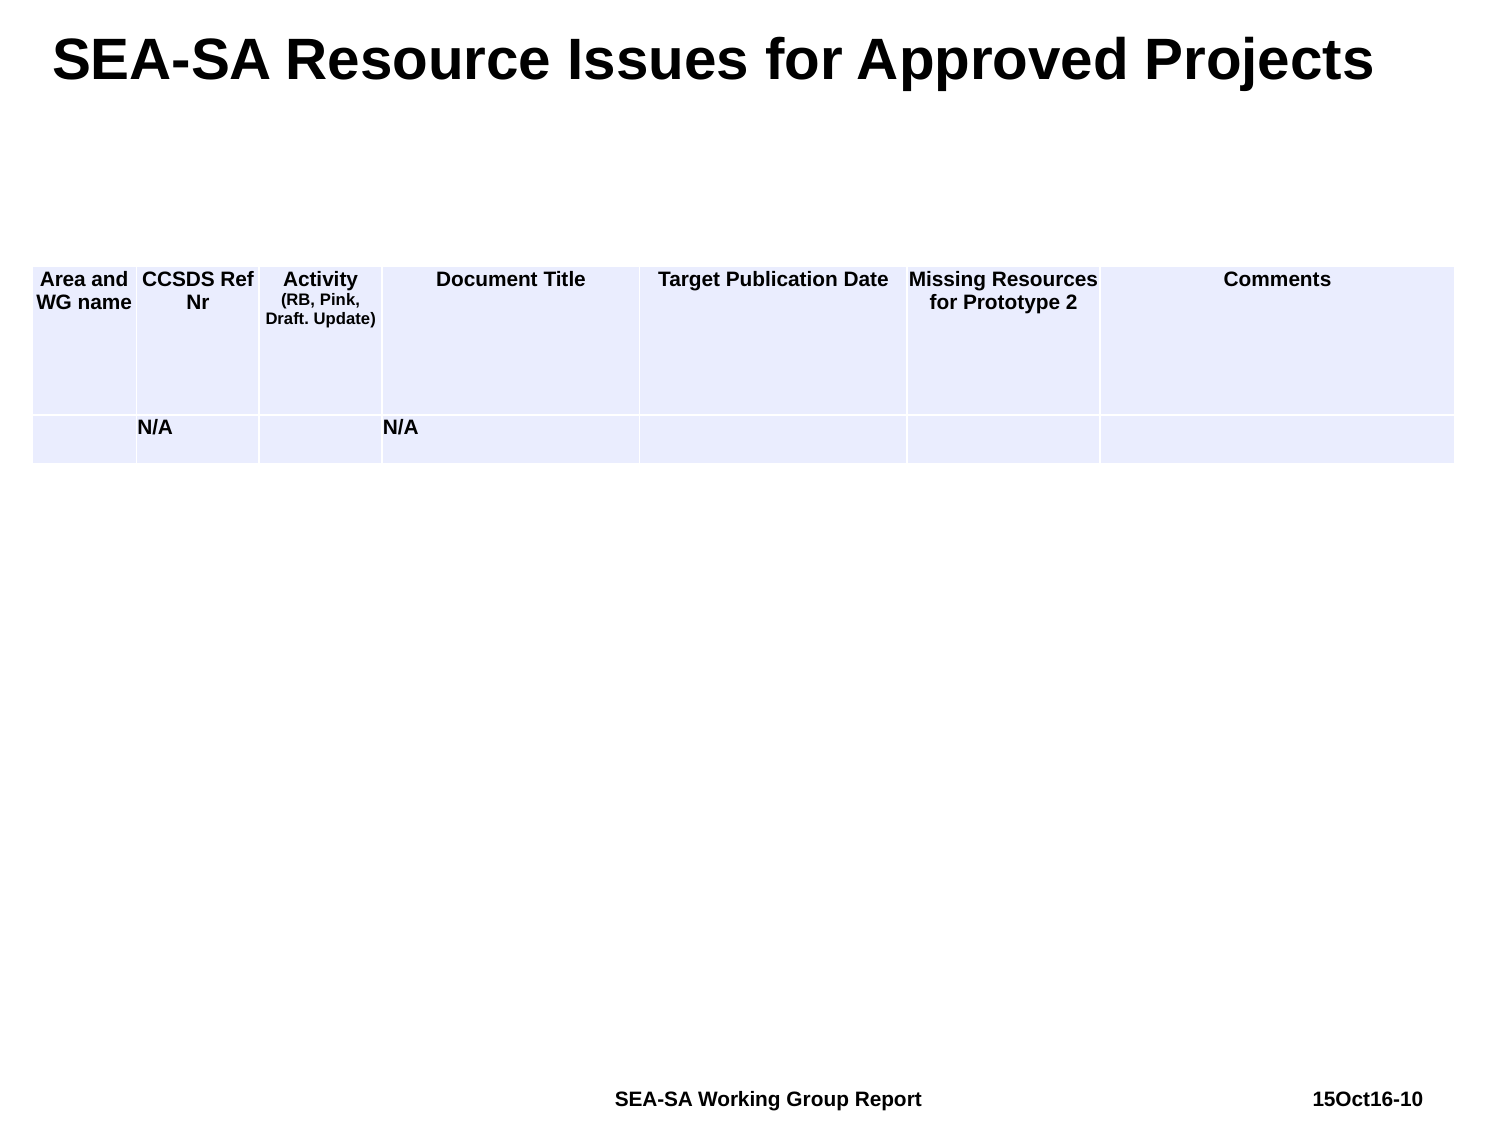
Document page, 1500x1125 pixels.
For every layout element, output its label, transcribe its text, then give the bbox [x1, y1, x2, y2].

table_header Activity (RB, Pink, Draft. Update) [260, 267, 381, 414]
table_cell [908, 416, 1099, 463]
text_box SEA-SA Resource Issues for Approved Projects [0, 20, 1500, 109]
table_header Document Title [383, 267, 639, 414]
table_header Target Publication Date [640, 267, 906, 414]
table_cell [1101, 416, 1454, 463]
table_header Area and WG name [33, 267, 136, 414]
table_header Comments [1101, 267, 1454, 414]
table_cell [260, 416, 381, 463]
table_header Missing Resources for Prototype 2 [908, 267, 1099, 414]
table_header CCSDS Ref Nr [137, 267, 258, 414]
table_cell [640, 416, 906, 463]
table_cell N/A [383, 416, 639, 463]
table_cell N/A [137, 416, 258, 463]
table_cell [33, 416, 136, 463]
